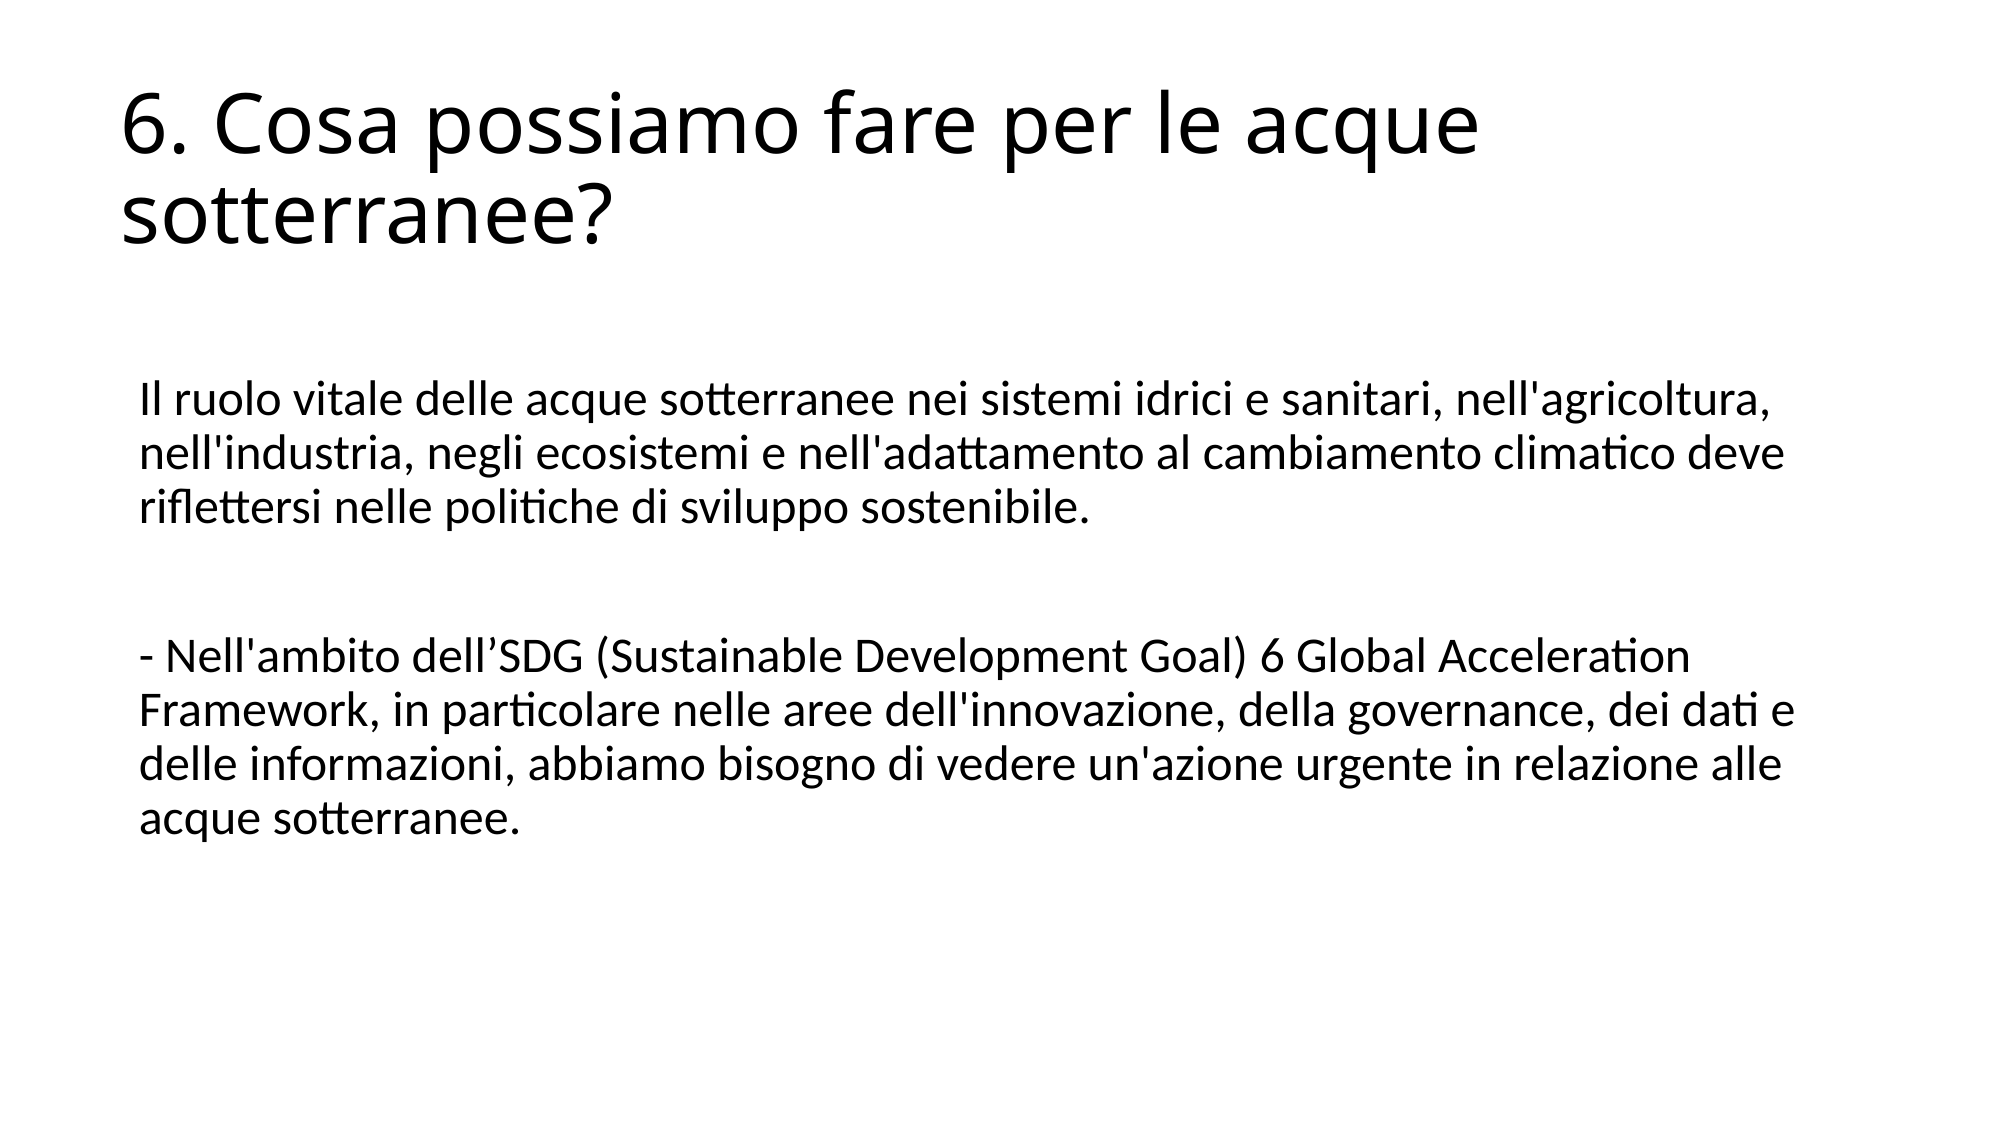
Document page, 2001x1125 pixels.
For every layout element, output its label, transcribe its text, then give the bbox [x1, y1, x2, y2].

list Il ruolo vitale delle acque sotterranee nei sistemi idrici e sanitari, nell'agricoltura, nell'industria, negli ecosistemi e nell'adattamento al cambiamento climatico deve riflettersi nelle politiche di sviluppo sostenibile. - Nell'ambito dell’SDG (Sustainable Development Goal) 6 Global Acceleration Framework, in particolare nelle aree dell'innovazione, della governance, dei dati e delle informazioni, abbiamo bisogno di vedere un'azione urgente in relazione alle acque sotterranee. [123, 364, 1866, 1067]
title 6. Cosa possiamo fare per le acque sotterranee? [105, 73, 1868, 270]
